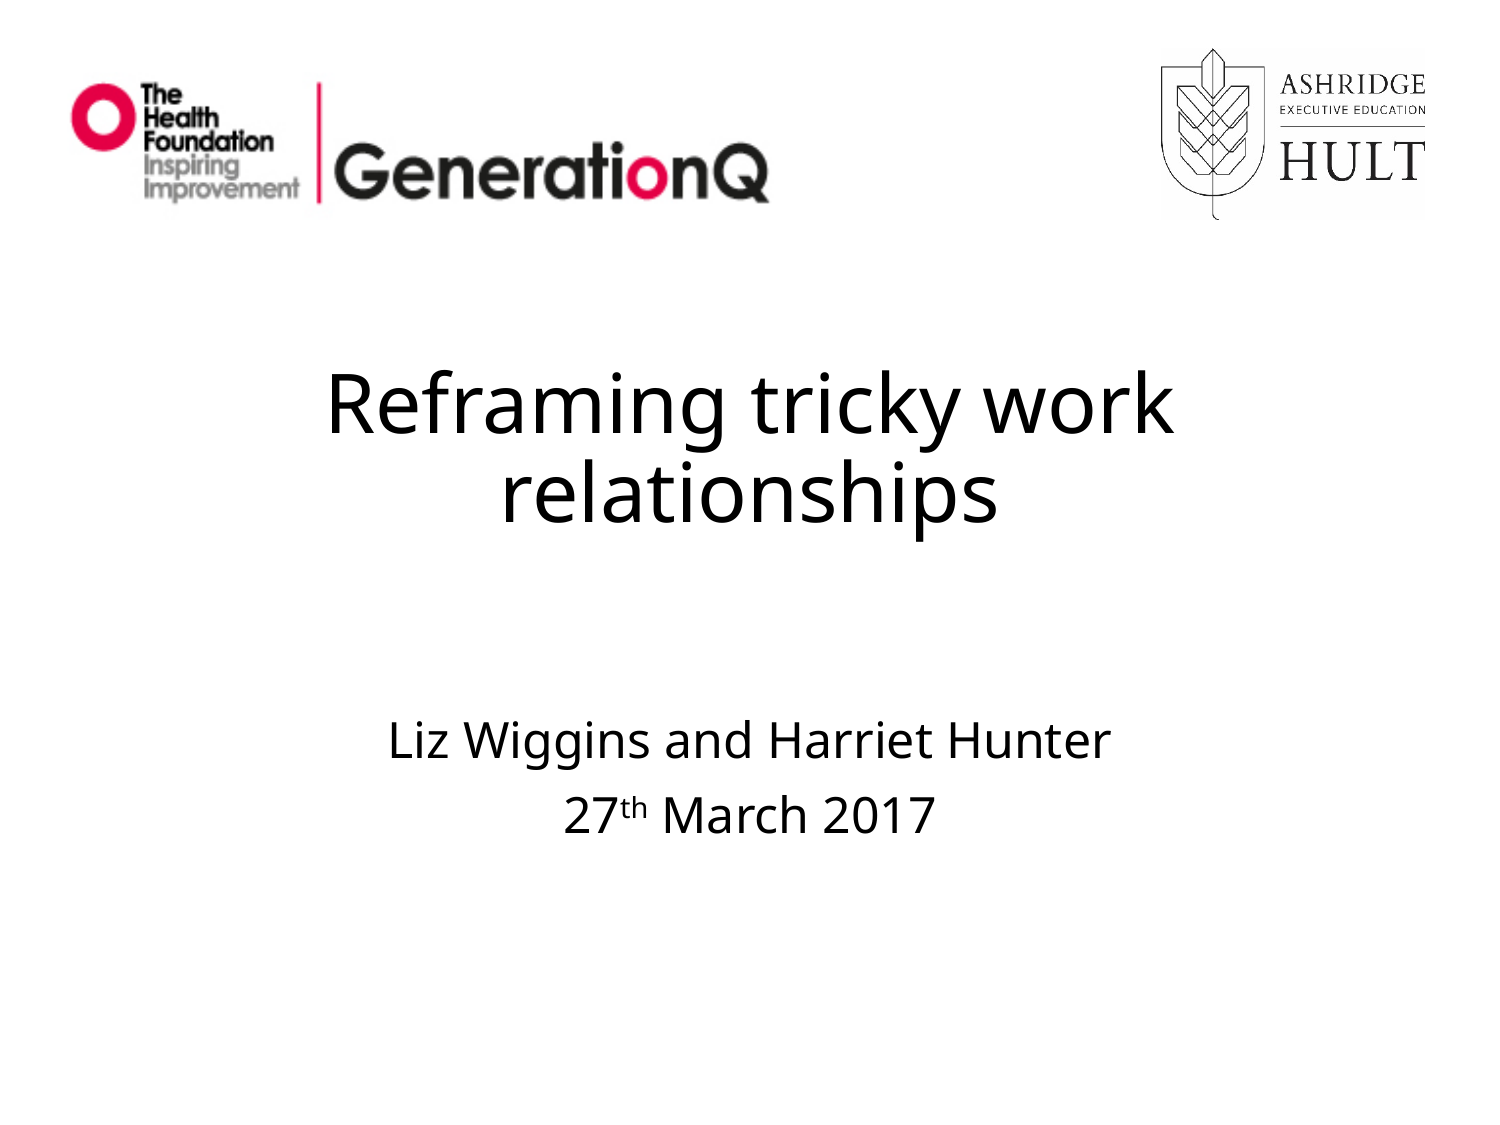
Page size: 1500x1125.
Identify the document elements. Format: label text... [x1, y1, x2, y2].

picture [53, 72, 785, 220]
subtitle Liz Wiggins and Harriet Hunter 27th March 2017 [187, 707, 1313, 980]
picture [1161, 48, 1425, 220]
title Reframing tricky work relationships [112, 245, 1388, 638]
